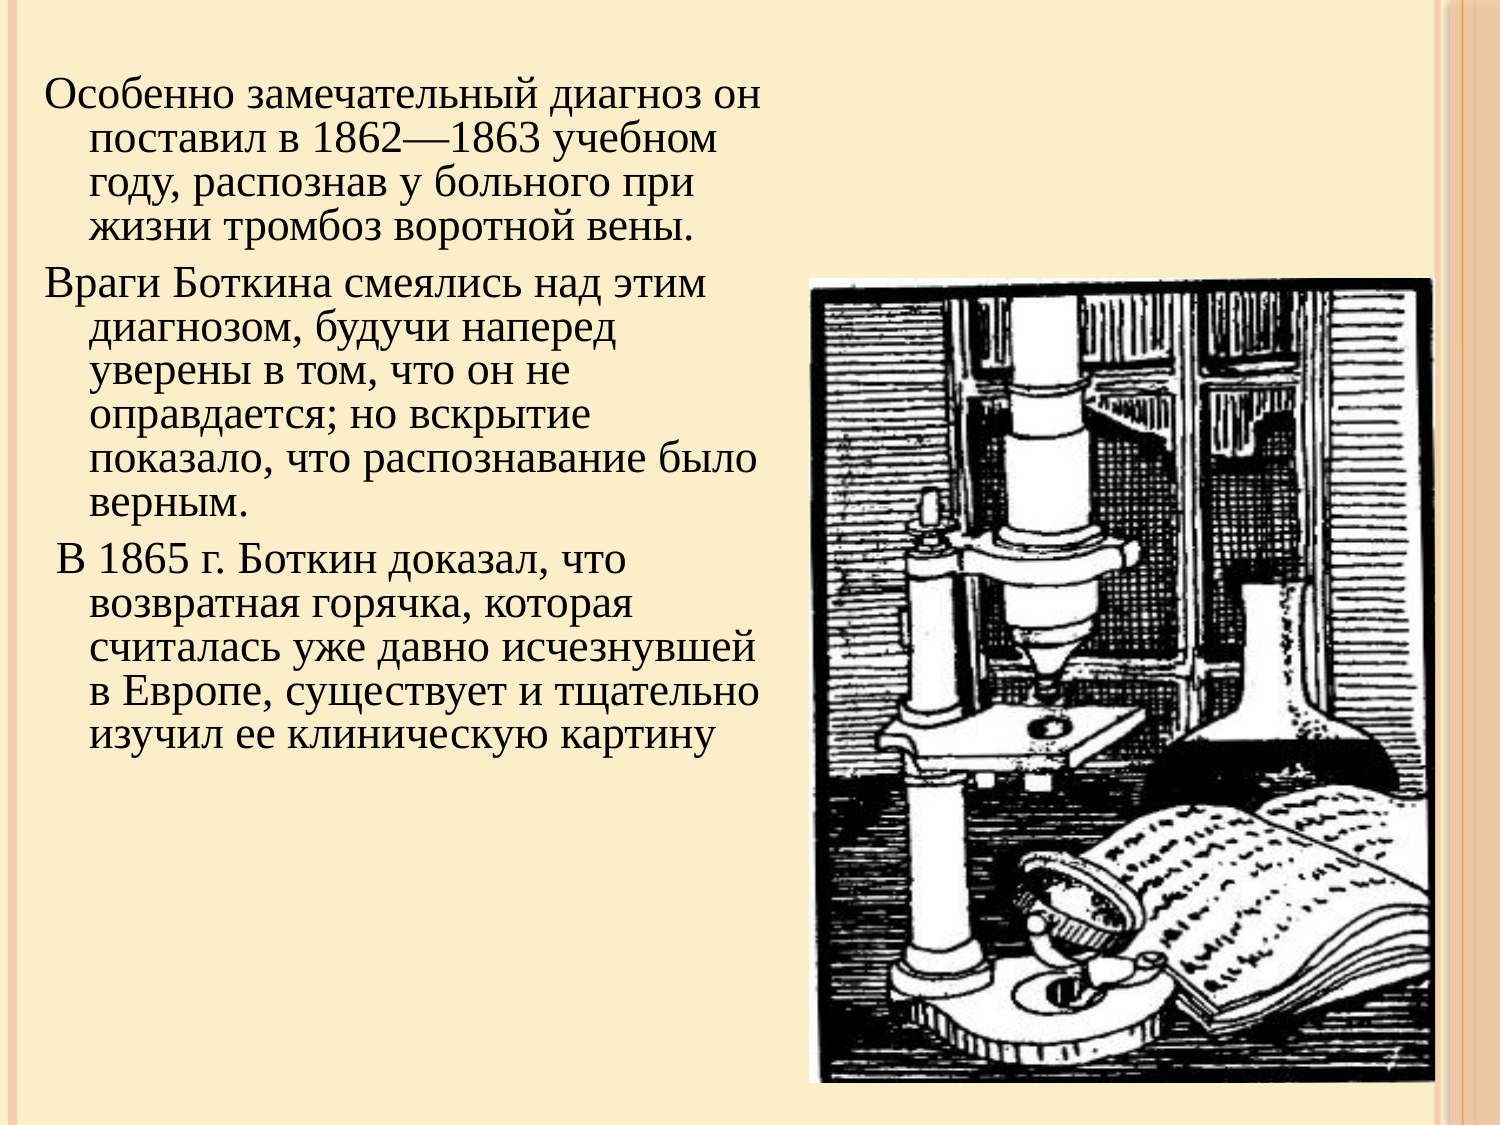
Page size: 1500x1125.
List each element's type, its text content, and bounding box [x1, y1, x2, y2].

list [808, 278, 1436, 1083]
list Особенно замечательный диагноз он поставил в 1862—1863 учебном году, распознав у больного при жизни тромбоз воротной вены. Враги Боткина смеялись над этим диагнозом, будучи наперед уверены в том, что он не оправдается; но вскрытие показало, что распознавание было верным. В 1865 г. Боткин доказал, что возвратная горячка, которая считалась уже давно исчезнувшей в Европе, существует и тщательно изучил ее клиническую картину [29, 66, 786, 1013]
